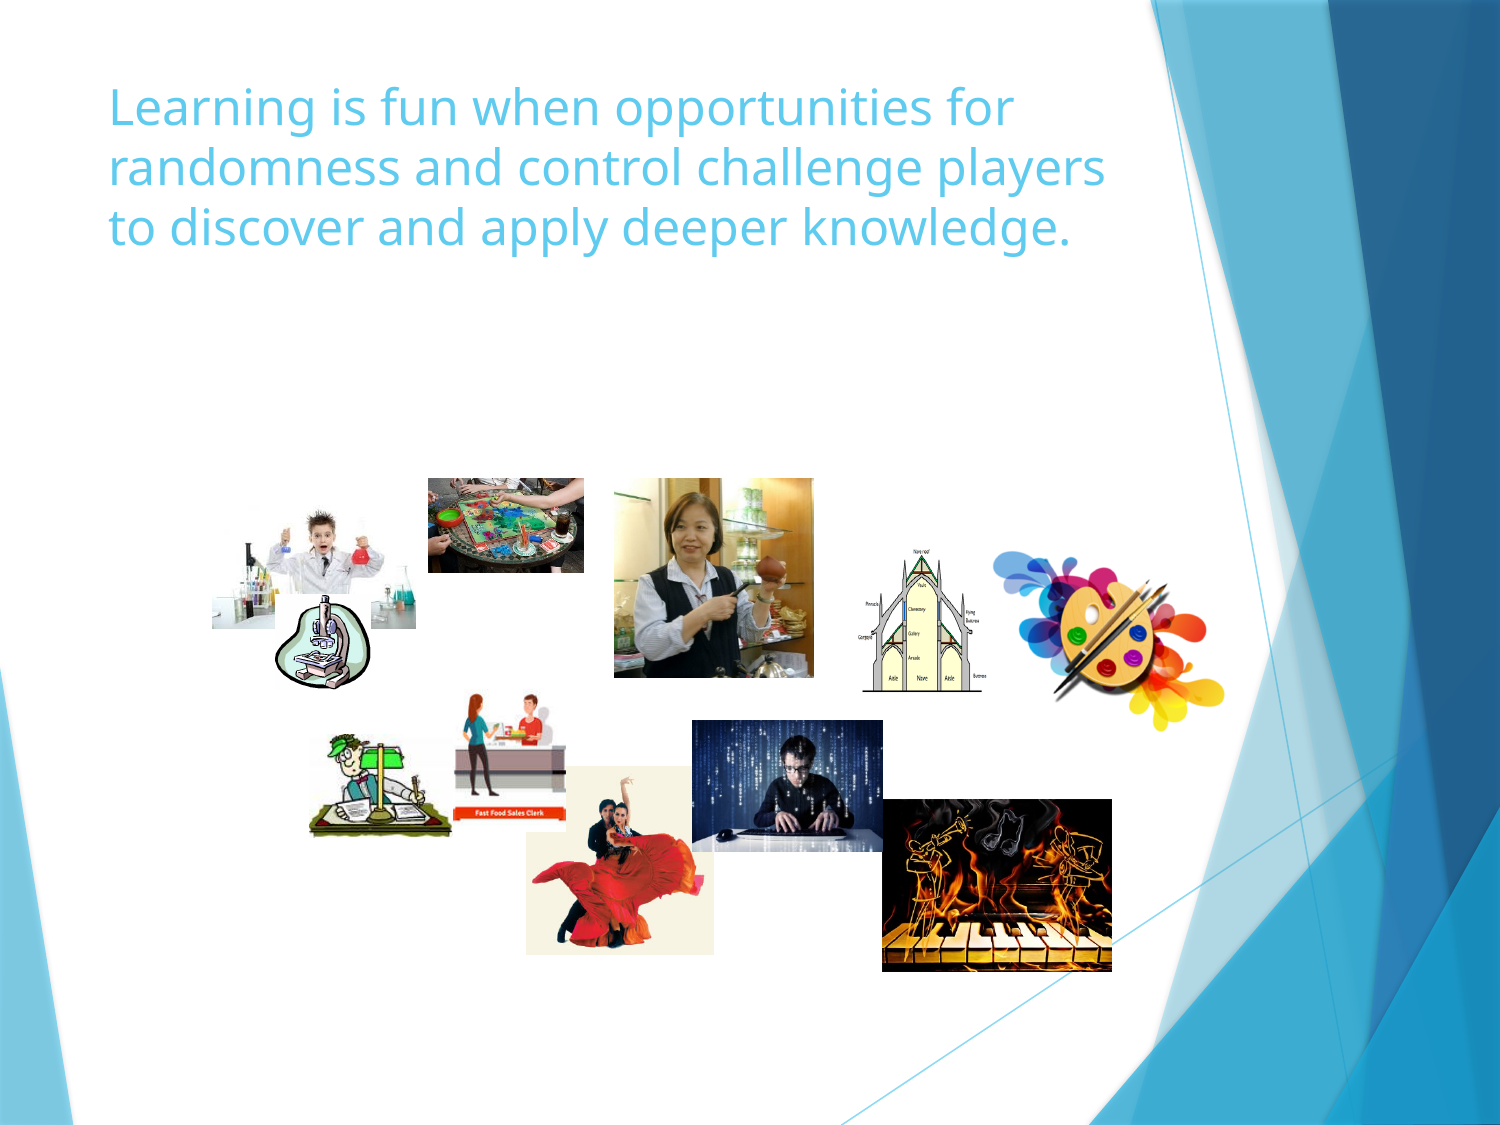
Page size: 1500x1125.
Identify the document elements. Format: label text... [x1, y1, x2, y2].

picture [428, 477, 584, 574]
picture [309, 506, 1266, 972]
picture [613, 477, 815, 679]
title Learning is fun when opportunities for randomness and control challenge players to discover and apply deeper knowledge. [93, 67, 1135, 285]
picture [211, 493, 416, 691]
